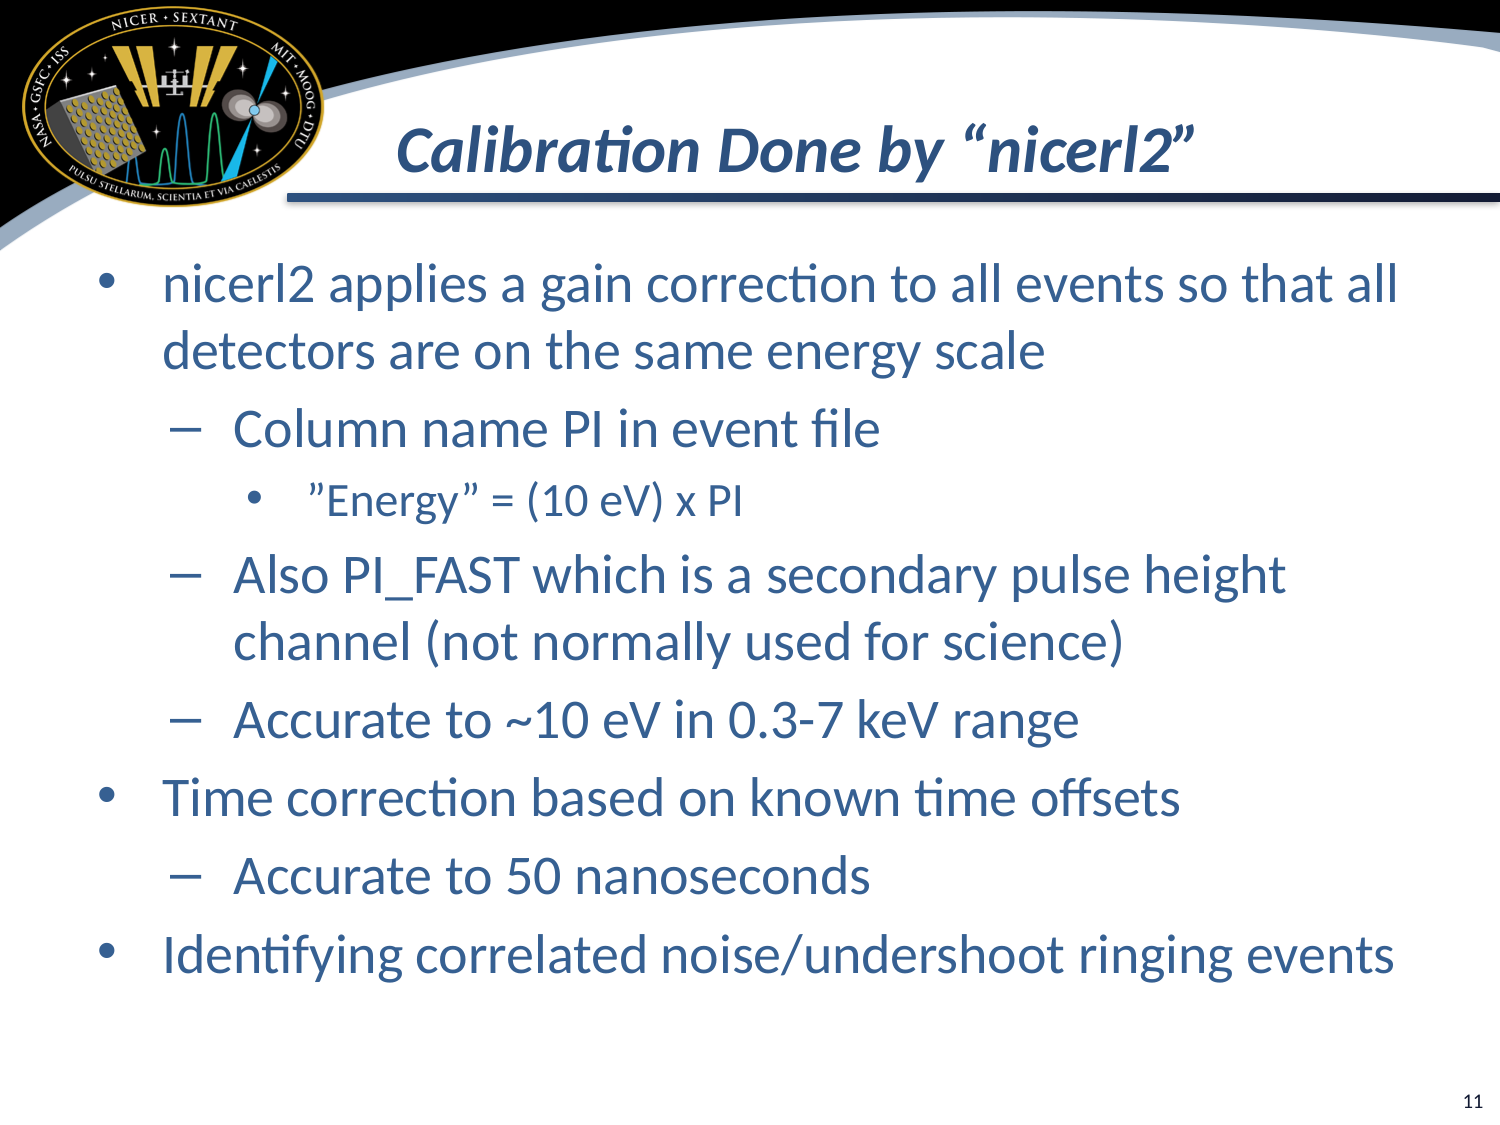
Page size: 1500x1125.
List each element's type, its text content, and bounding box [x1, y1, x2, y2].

picture [0, 0, 1500, 1125]
title Calibration Done by “nicerl2” [381, 88, 1425, 194]
list nicerl2 applies a gain correction to all events so that all detectors are on the same energy scale Column name PI in event file ”Energy” = (10 eV) x PI Also PI_FAST which is a secondary pulse height channel (not normally used for science) Accurate to ~10 eV in 0.3-7 keV range Time correction based on known time offsets Accurate to 50 nanoseconds Identifying correlated noise/undershoot ringing events [75, 239, 1425, 1066]
